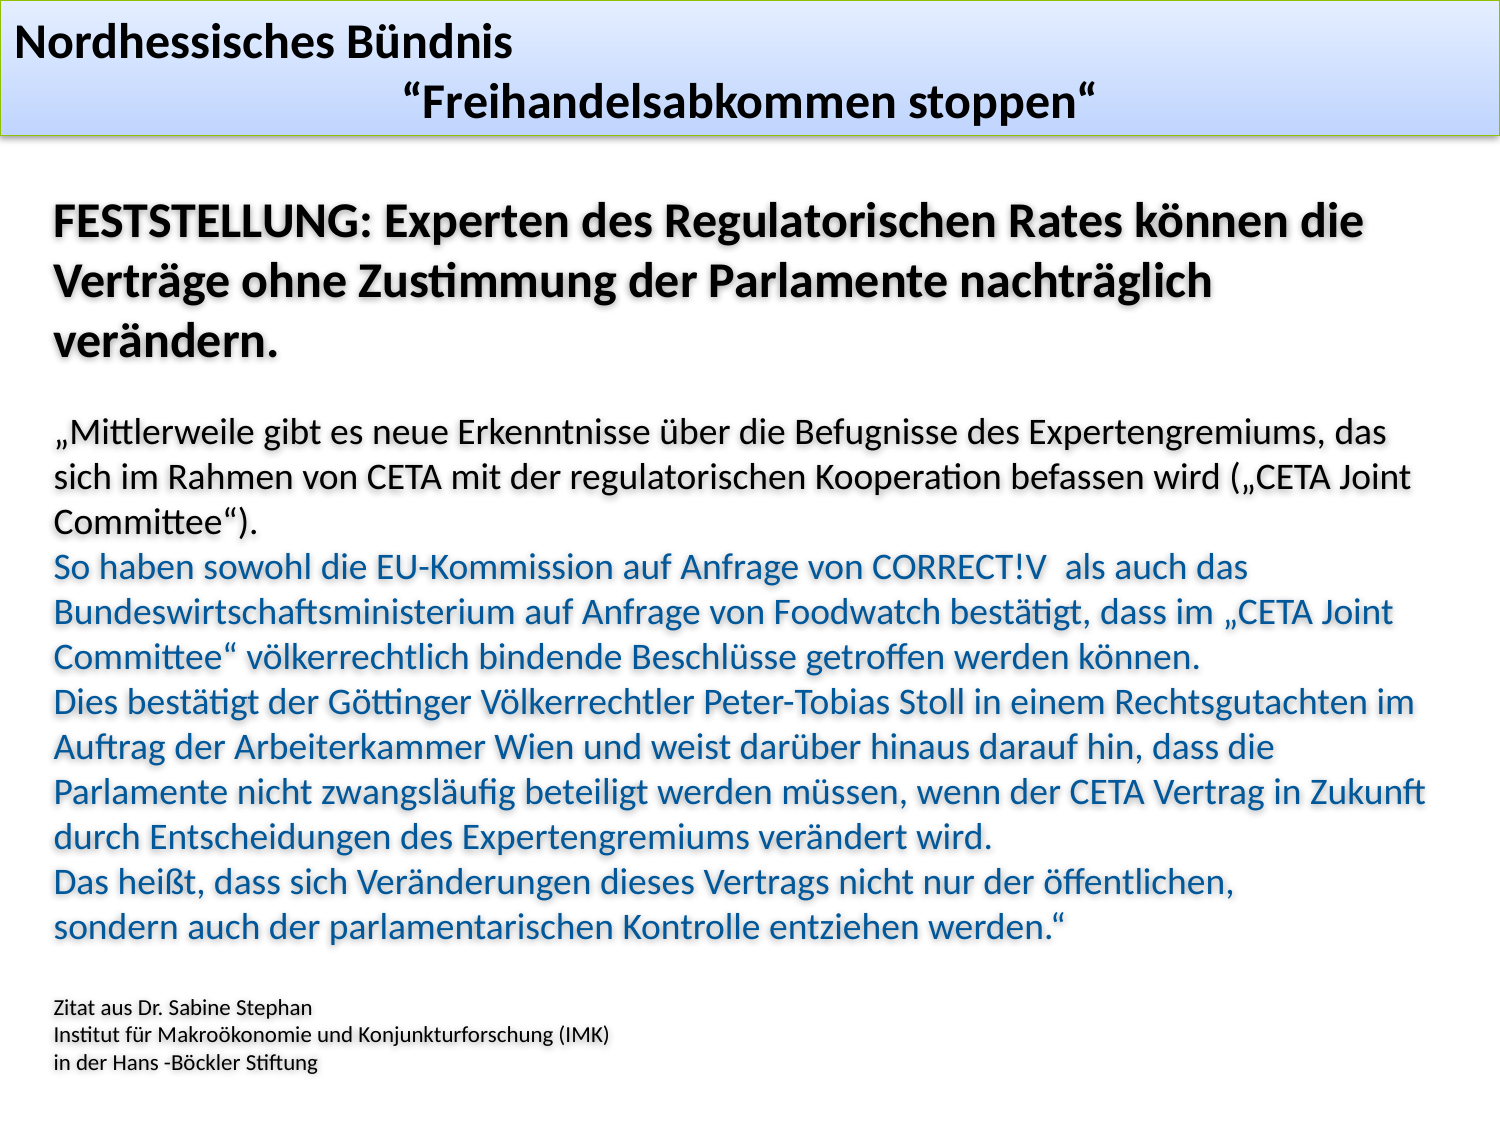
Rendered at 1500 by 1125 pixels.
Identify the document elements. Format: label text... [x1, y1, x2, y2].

text_box FESTSTELLUNG: Experten des Regulatorischen Rates können die Verträge ohne Zustimmung der Parlamente nachträglich verändern. „Mittlerweile gibt es neue Erkenntnisse über die Befugnisse des Expertengremiums, das sich im Rahmen von CETA mit der regulatorischen Kooperation befassen wird („CETA Joint Committee“). So haben sowohl die EU-Kommission auf Anfrage von CORRECT!V als auch das Bundeswirtschaftsministerium auf Anfrage von Foodwatch bestätigt, dass im „CETA Joint Committee“ völkerrechtlich bindende Beschlüsse getroffen werden können. Dies bestätigt der Göttinger Völkerrechtler Peter-Tobias Stoll in einem Rechtsgutachten im Auftrag der Arbeiterkammer Wien und weist darüber hinaus darauf hin, dass die Parlamente nicht zwangsläufig beteiligt werden müssen, wenn der CETA Vertrag in Zukunft durch Entscheidungen des Expertengremiums verändert wird. Das heißt, dass sich Veränderungen dieses Vertrags nicht nur der öffentlichen, sondern auch der parlamentarischen Kontrolle entziehen werden.“ Zitat aus Dr. Sabine Stephan Institut für Makroökonomie und Konjunkturforschung (IMK) in der Hans -Böckler Stiftung [38, 179, 1461, 1083]
text_box Nordhessisches Bündnis “Freihandelsabkommen stoppen“ [0, 0, 1500, 136]
